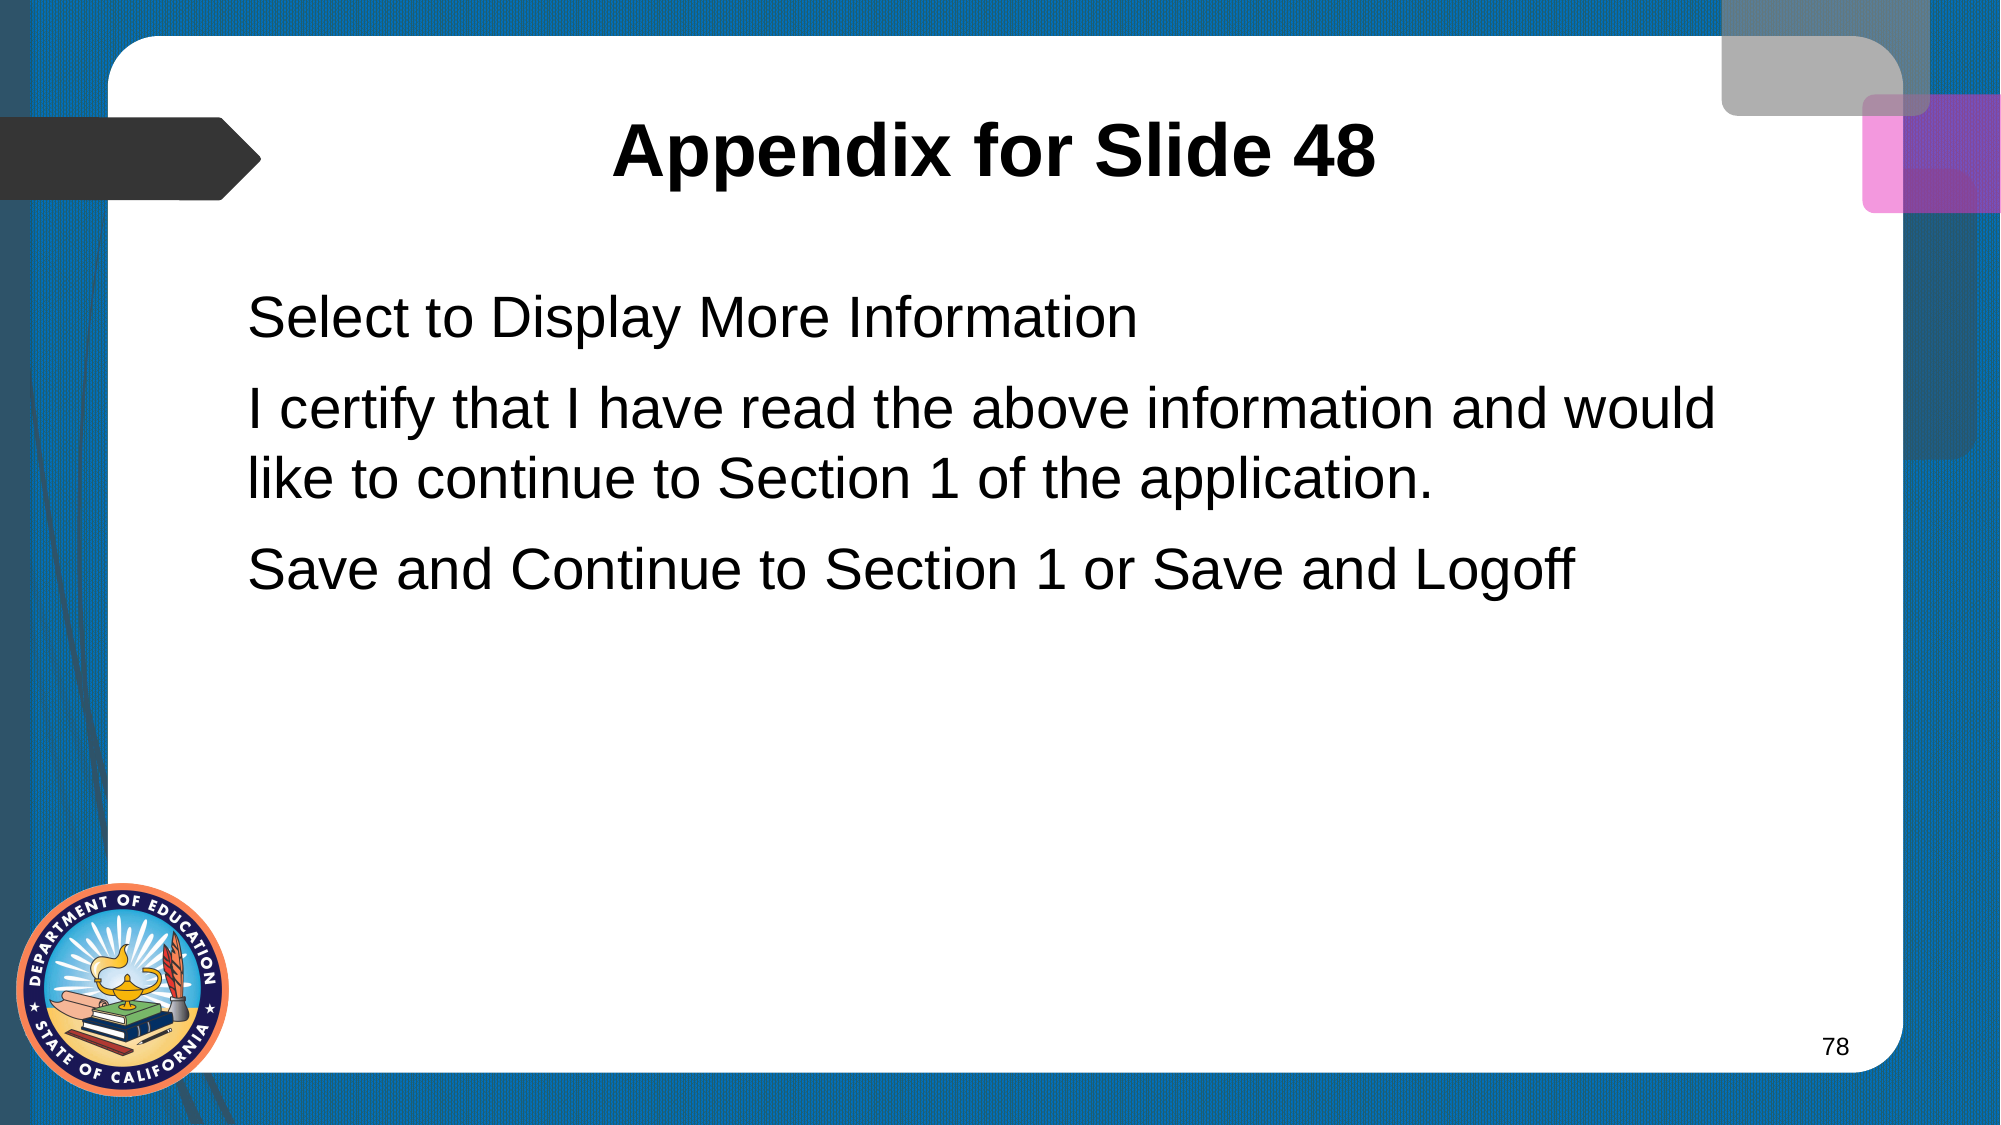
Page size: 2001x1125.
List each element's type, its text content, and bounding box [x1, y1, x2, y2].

picture [16, 883, 229, 1097]
slide_number 78 [1414, 1015, 1865, 1076]
list Select to Display More Information I certify that I have read the above information and would like to continue to Section 1 of the application. Save and Continue to Section 1 or Save and Logoff [232, 271, 1830, 1031]
title Appendix for Slide 48 [180, 94, 1830, 242]
